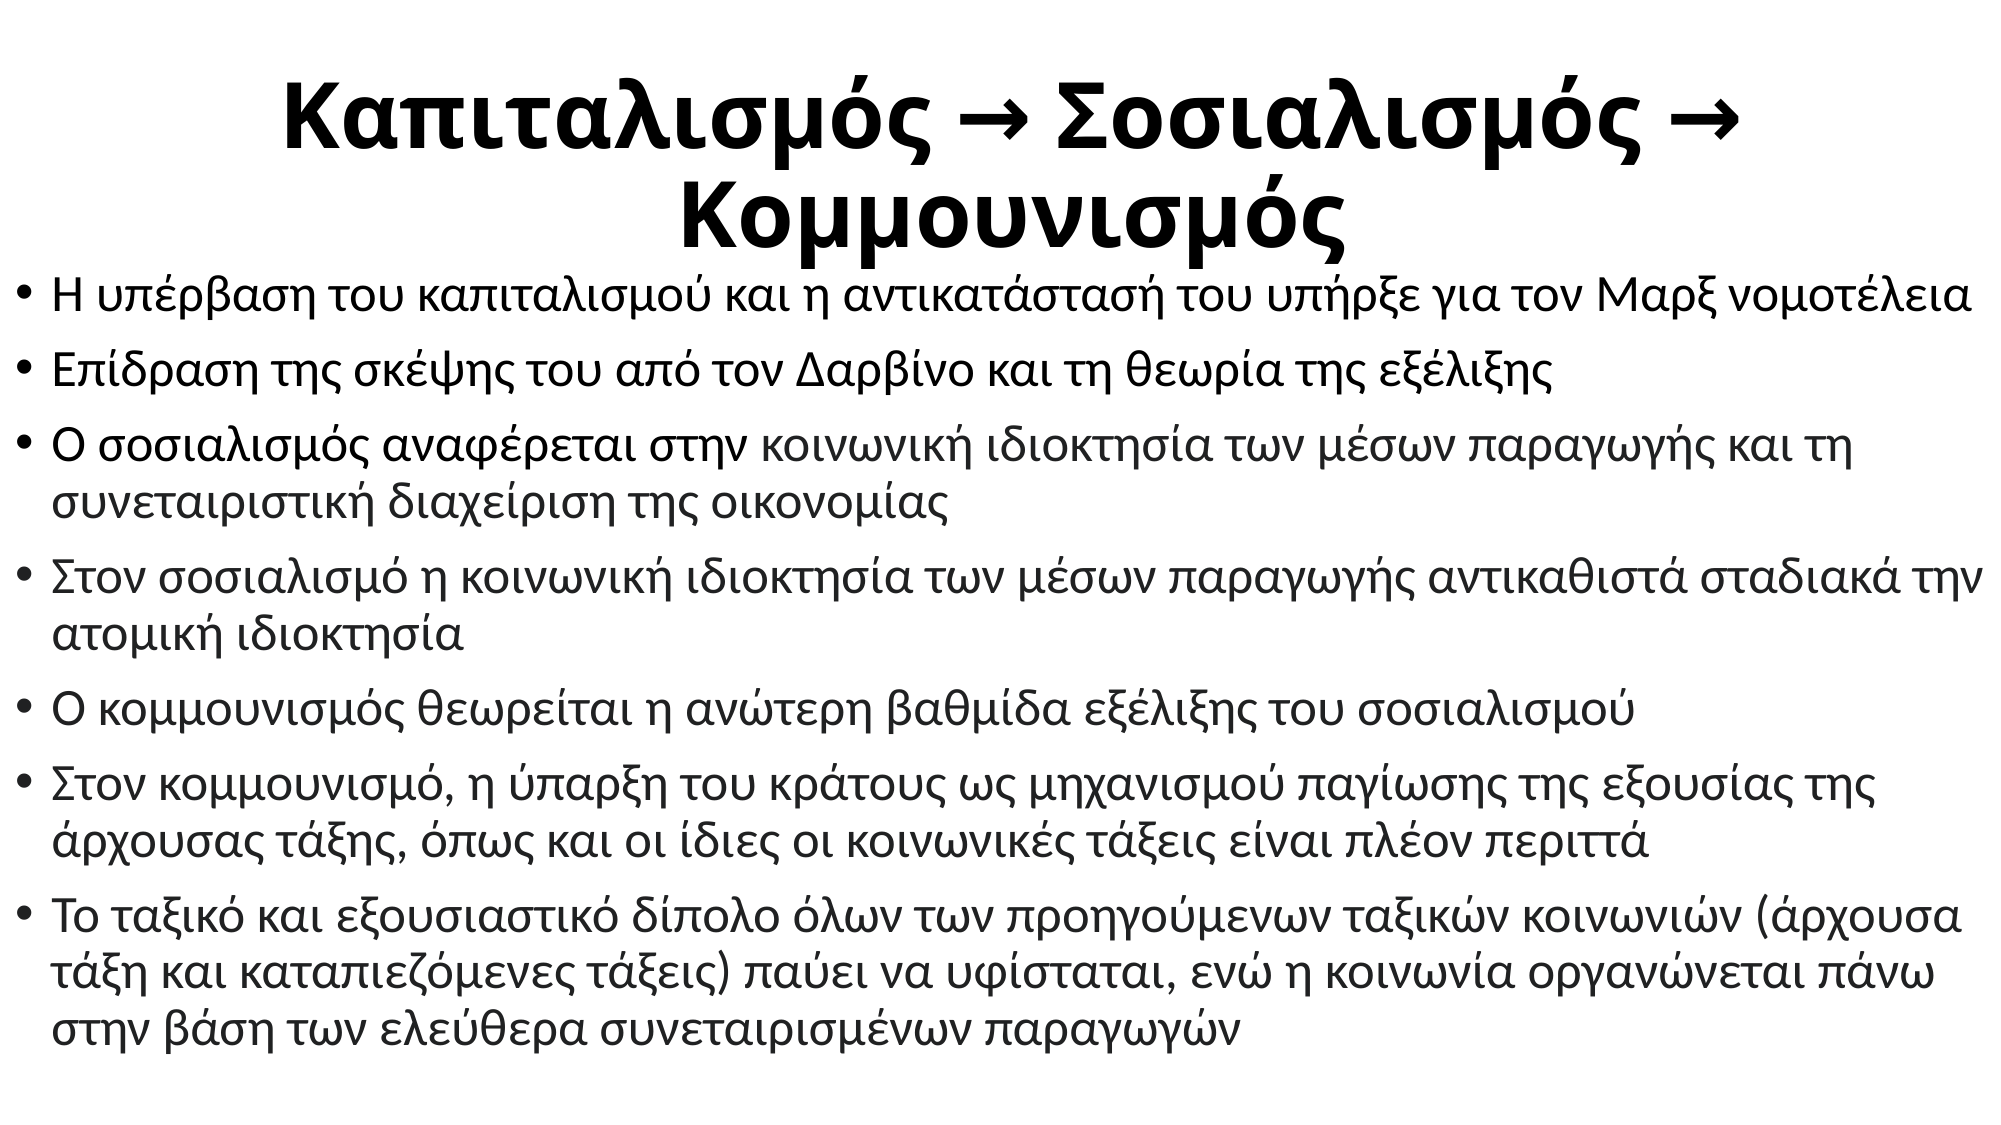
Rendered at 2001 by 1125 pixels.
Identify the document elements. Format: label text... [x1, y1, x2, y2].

list Η υπέρβαση του καπιταλισμού και η αντικατάστασή του υπήρξε για τον Μαρξ νομοτέλεια Επίδραση της σκέψης του από τον Δαρβίνο και τη θεωρία της εξέλιξης Ο σοσιαλισμός αναφέρεται στην κοινωνική ιδιοκτησία των μέσων παραγωγής και τη συνεταιριστική διαχείριση της οικονομίας Στον σοσιαλισμό η κοινωνική ιδιοκτησία των μέσων παραγωγής αντικαθιστά σταδιακά την ατομική ιδιοκτησία Ο κομμουνισμός θεωρείται η ανώτερη βαθμίδα εξέλιξης του σοσιαλισμού Στον κομμουνισμό, η ύπαρξη του κράτους ως μηχανισμού παγίωσης της εξουσίας της άρχουσας τάξης, όπως και οι ίδιες οι κοινωνικές τάξεις είναι πλέον περιττά Το ταξικό και εξουσιαστικό δίπολο όλων των προηγούμενων ταξικών κοινωνιών (άρχουσα τάξη και καταπιεζόμενες τάξεις) παύει να υφίσταται, ενώ η κοινωνία οργανώνεται πάνω στην βάση των ελεύθερα συνεταιρισμένων παραγωγών [0, 258, 2000, 1125]
title Καπιταλισμός → Σοσιαλισμός → Κομμουνισμός [44, 59, 1979, 258]
